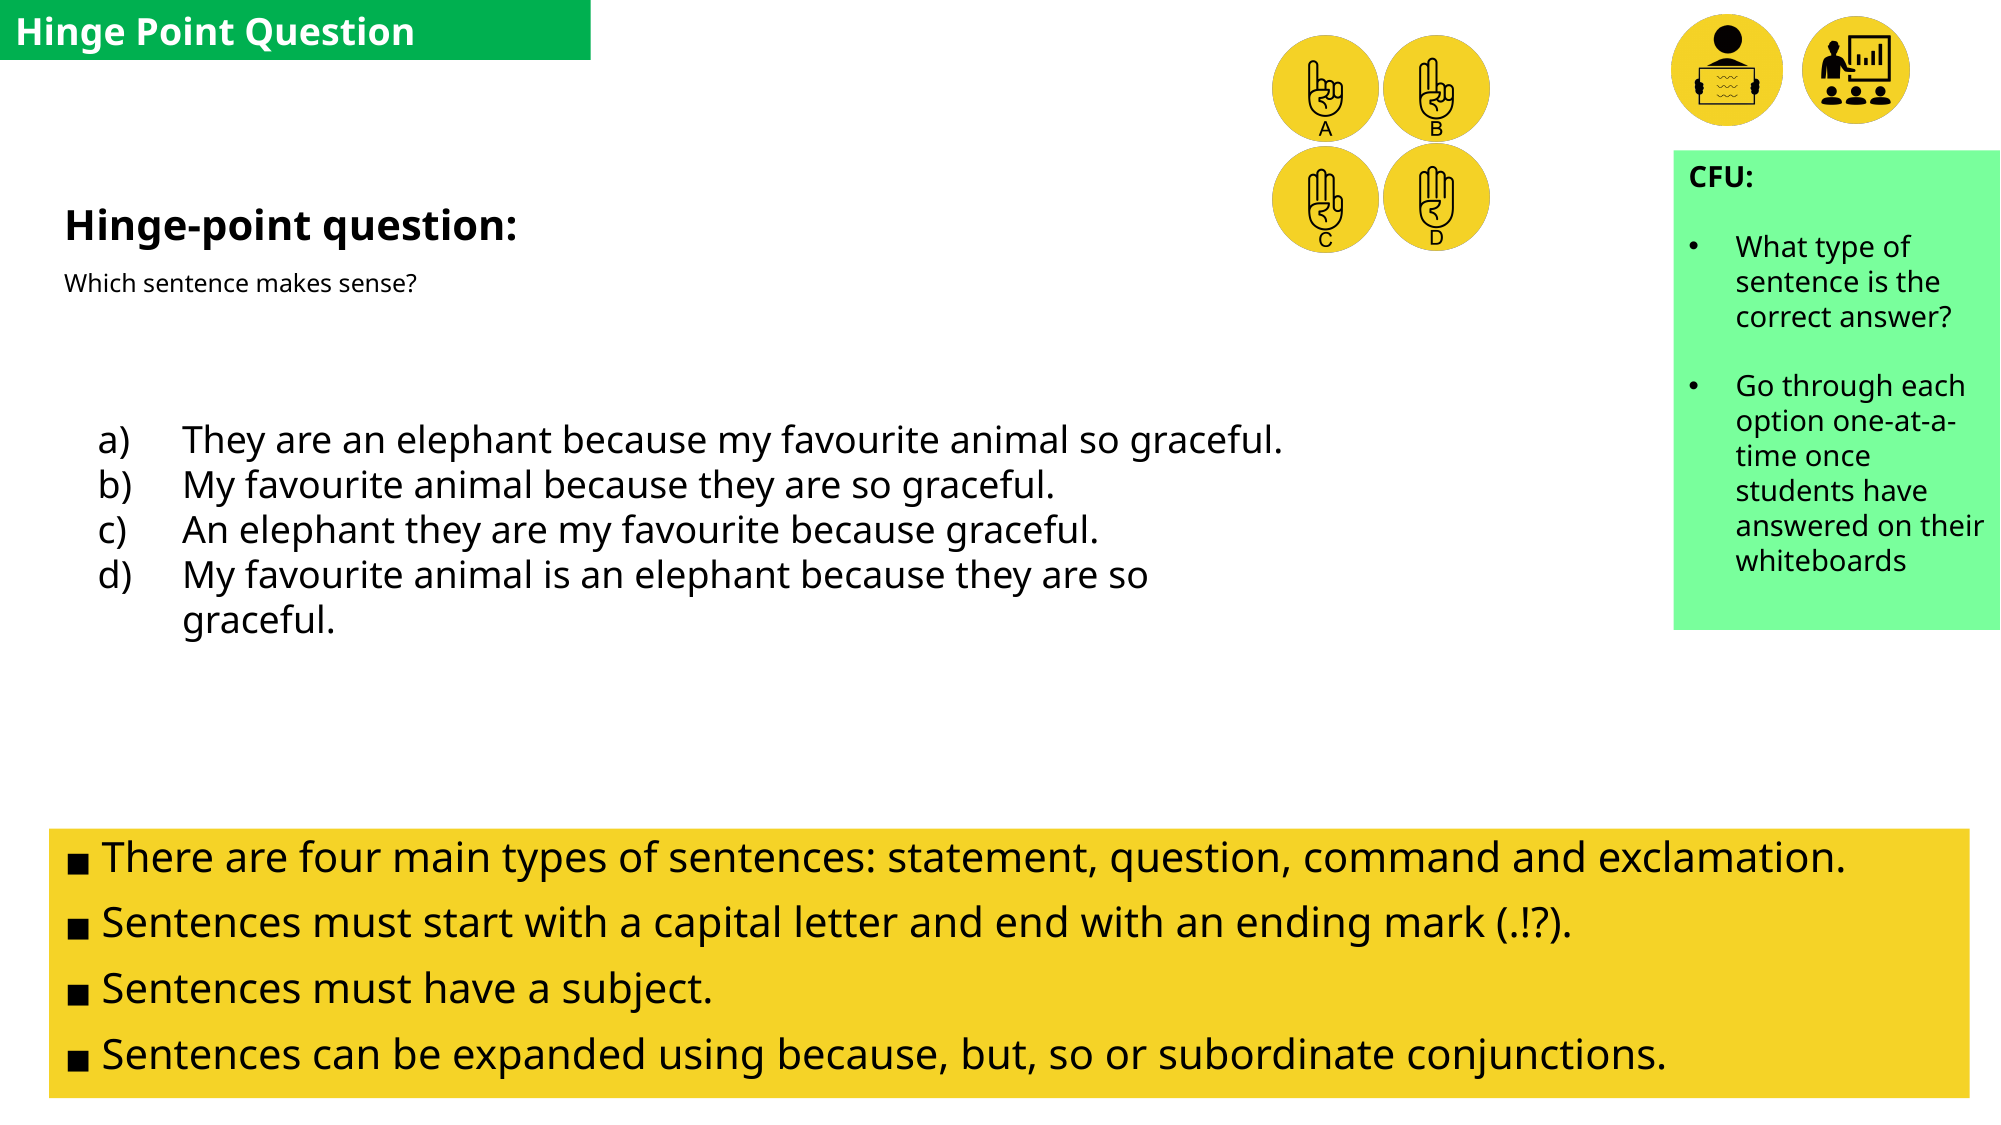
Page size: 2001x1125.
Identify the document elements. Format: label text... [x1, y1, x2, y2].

text_box CFU: What type of sentence is the correct answer? Go through each option one-at-a-time once students have answered on their whiteboards [1673, 150, 2000, 630]
picture [1671, 14, 1783, 126]
list Hinge-point question: Which sentence makes sense? [49, 197, 1504, 353]
picture [1270, 33, 1492, 255]
text_box They are an elephant because my favourite animal so graceful. My favourite animal because they are so graceful. An elephant they are my favourite because graceful. My favourite animal is an elephant because they are so graceful. [82, 383, 1328, 649]
text_box Hinge Point Question [0, 0, 591, 60]
text_box There are four main types of sentences: statement, question, command and exclamation. Sentences must start with a capital letter and end with an ending mark (.!?). Sentences must have a subject. Sentences can be expanded using because, but, so or subordinate conjunctions. [49, 828, 1970, 1099]
picture [1800, 14, 1912, 126]
